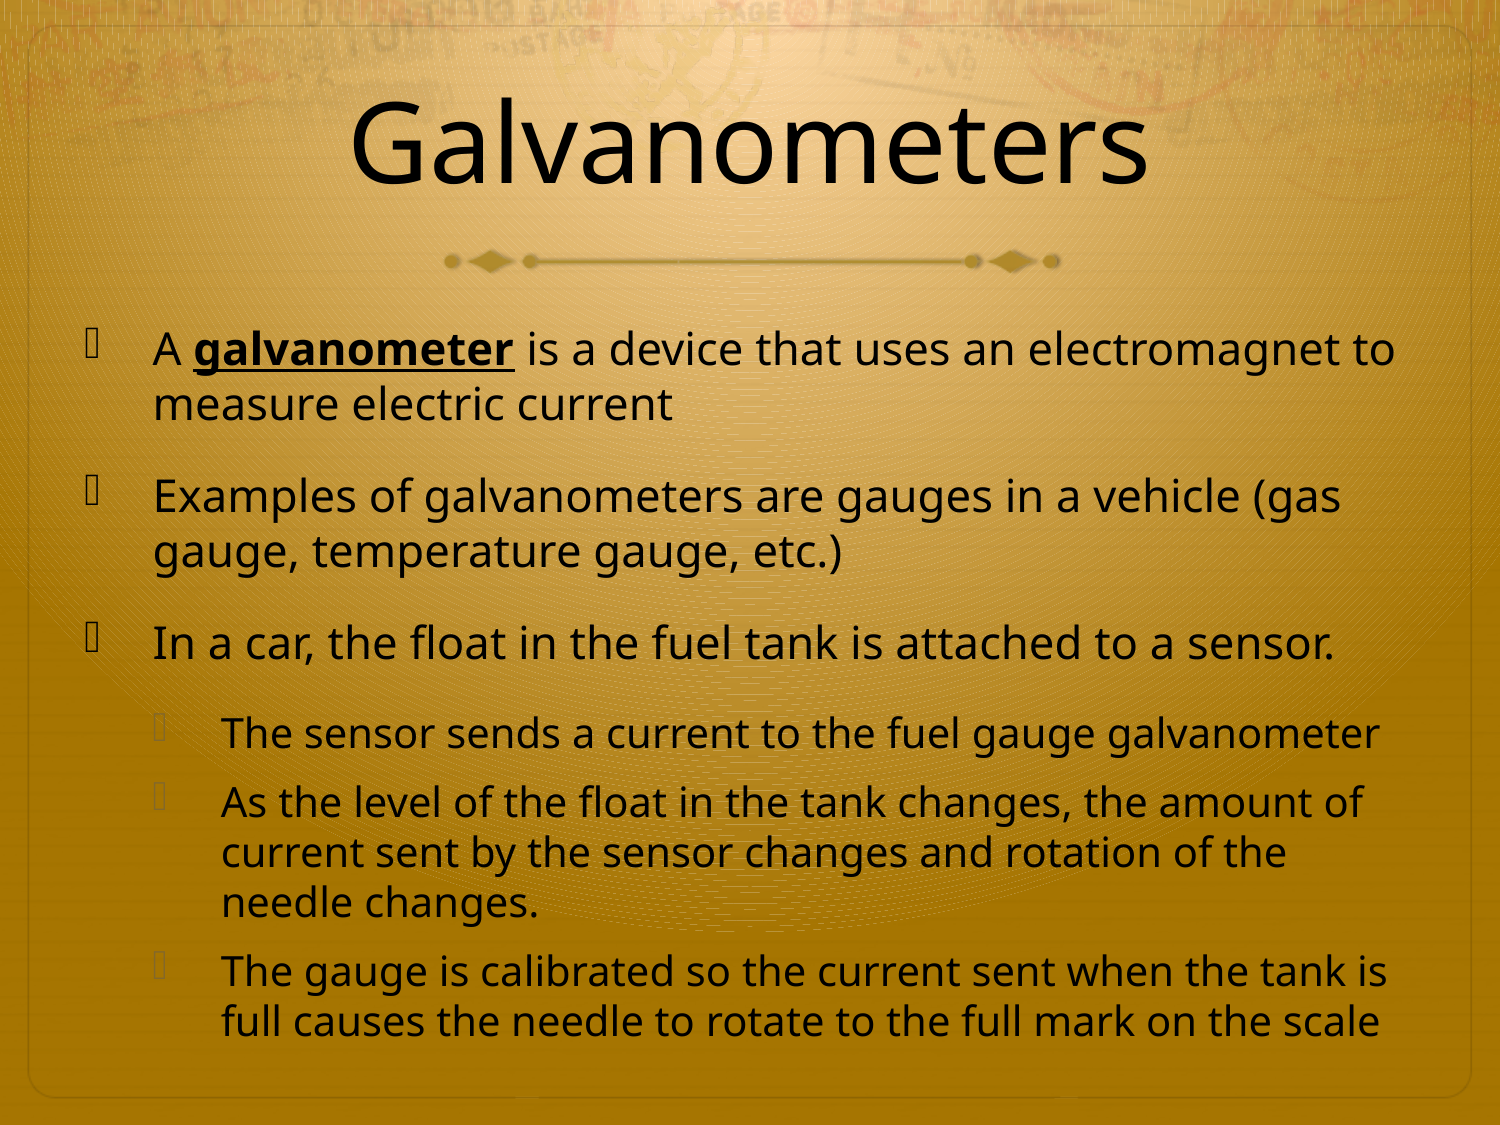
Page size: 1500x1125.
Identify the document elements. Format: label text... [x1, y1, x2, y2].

picture [0, 0, 1500, 1125]
title Galvanometers [93, 45, 1407, 233]
list A galvanometer is a device that uses an electromagnet to measure electric current Examples of galvanometers are gauges in a vehicle (gas gauge, temperature gauge, etc.) In a car, the float in the fuel tank is attached to a sensor. The sensor sends a current to the fuel gauge galvanometer As the level of the float in the tank changes, the amount of current sent by the sensor changes and rotation of the needle changes. The gauge is calibrated so the current sent when the tank is full causes the needle to rotate to the full mark on the scale [69, 312, 1434, 1067]
